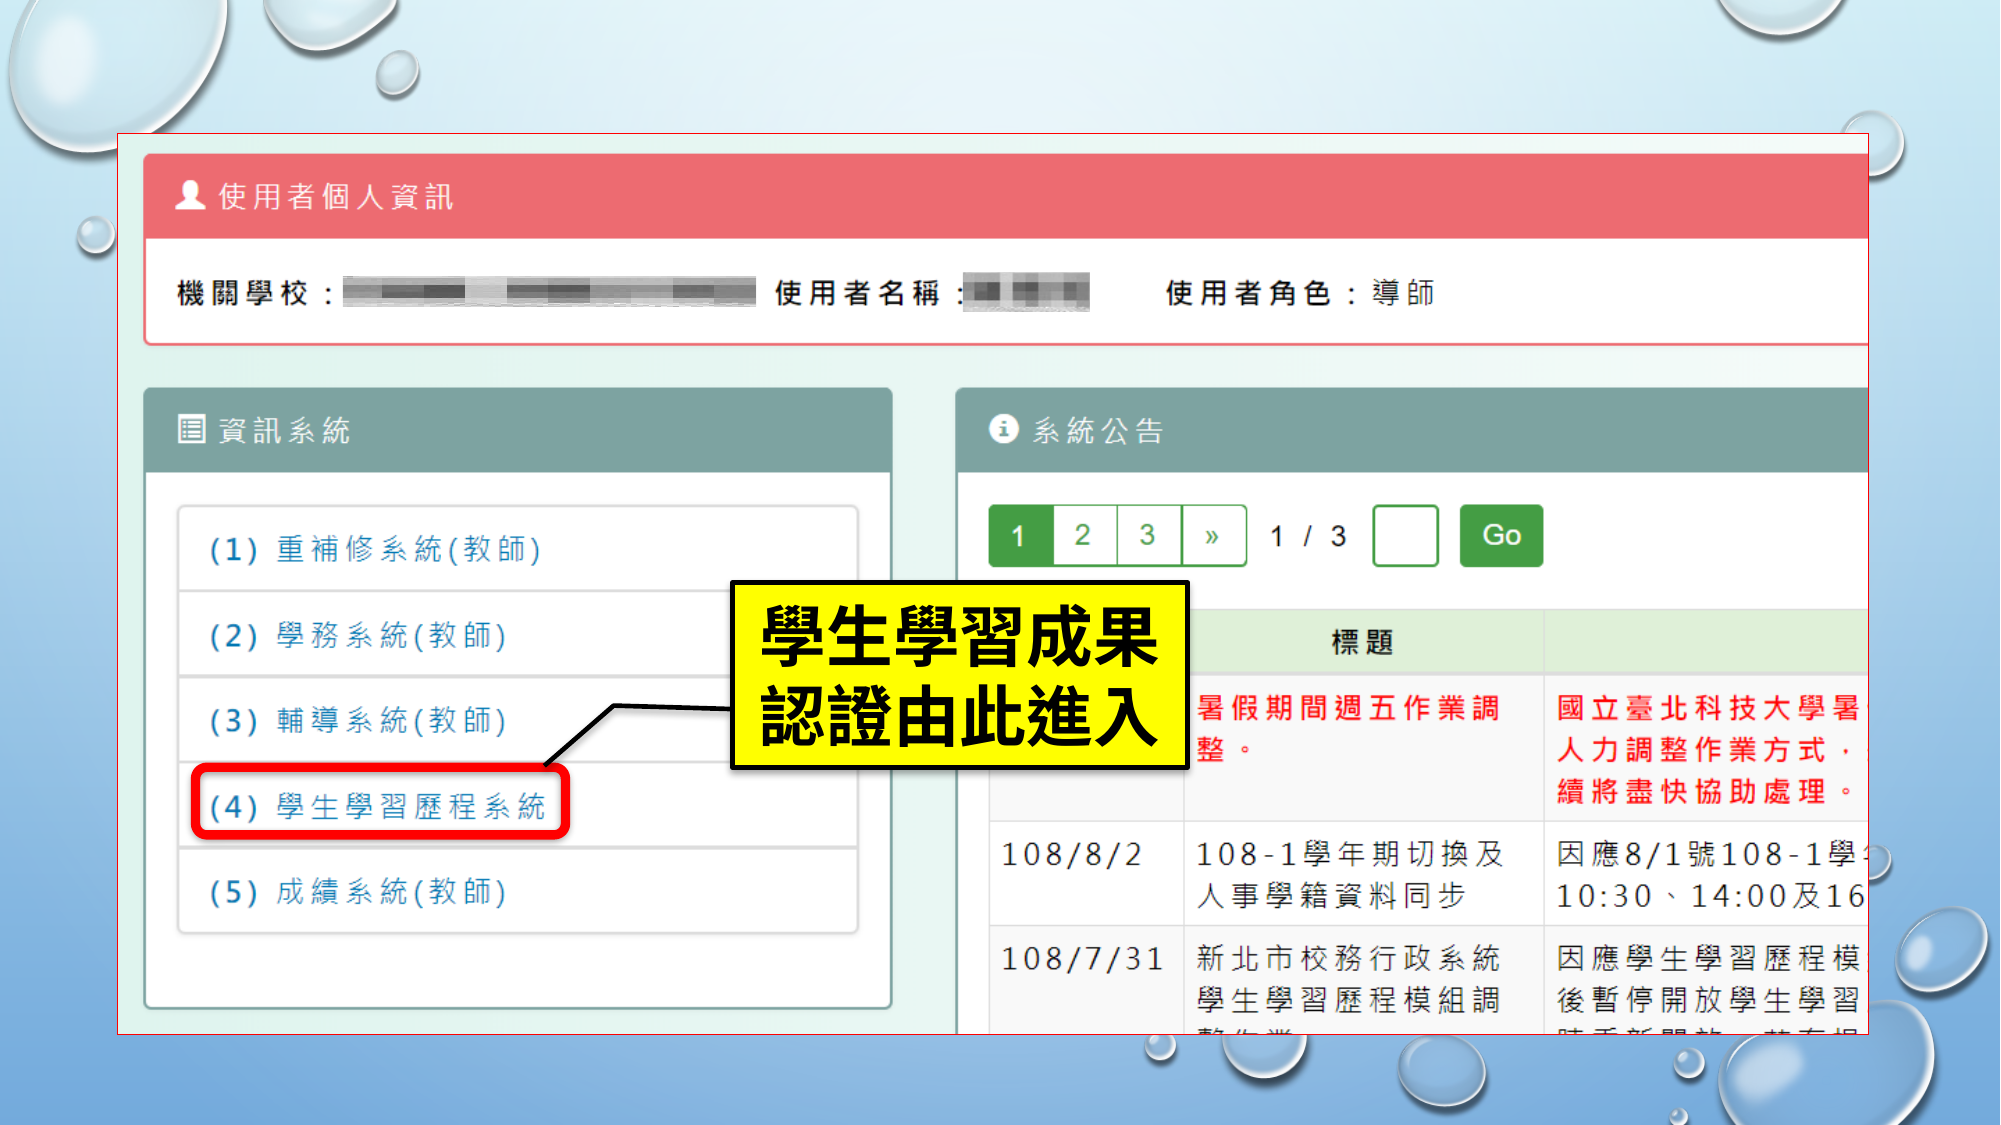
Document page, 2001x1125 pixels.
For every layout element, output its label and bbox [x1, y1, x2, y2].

text_box [117, 133, 1869, 1035]
picture [0, 0, 2000, 1125]
text_box [195, 582, 1188, 836]
